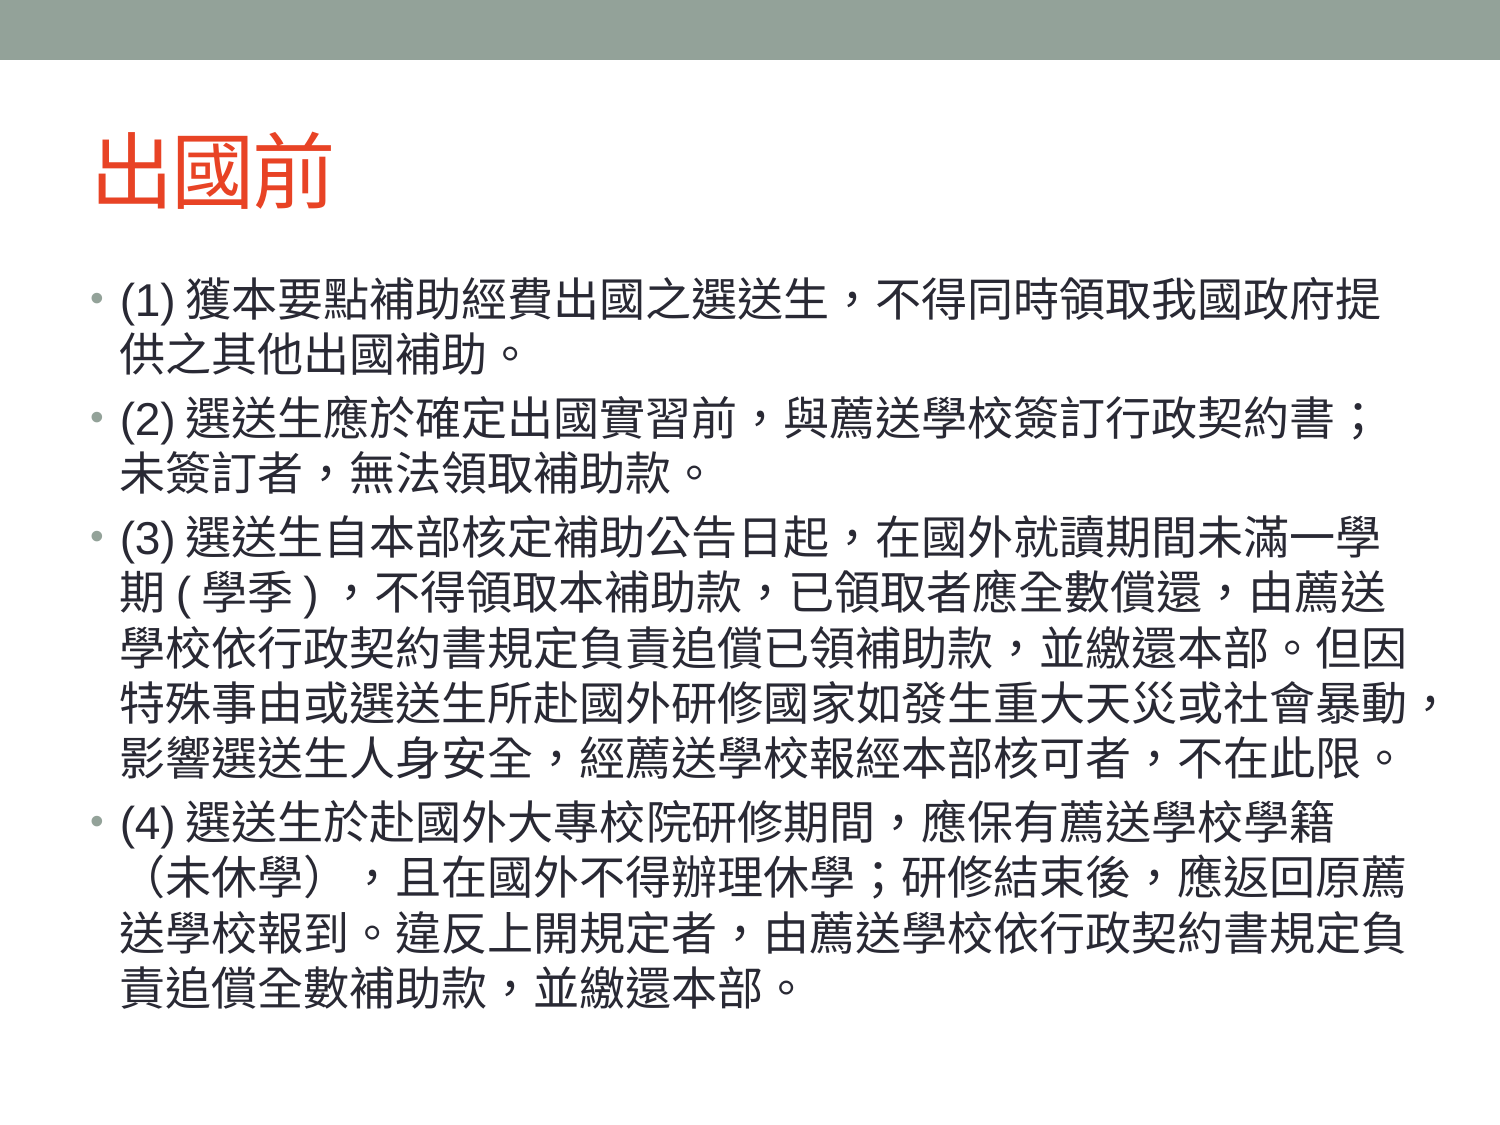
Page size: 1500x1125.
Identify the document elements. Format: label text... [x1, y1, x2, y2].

list (1)獲本要點補助經費出國之選送生，不得同時領取我國政府提供之其他出國補助。 (2)選送生應於確定出國實習前，與薦送學校簽訂行政契約書；未簽訂者，無法領取補助款。 (3)選送生自本部核定補助公告日起，在國外就讀期間未滿一學期(學季)，不得領取本補助款，已領取者應全數償還，由薦送學校依行政契約書規定負責追償已領補助款，並繳還本部。但因特殊事由或選送生所赴國外研修國家如發生重大天災或社會暴動，影響選送生人身安全，經薦送學校報經本部核可者，不在此限。 (4)選送生於赴國外大專校院研修期間，應保有薦送學校學籍（未休學），且在國外不得辦理休學；研修結束後，應返回原薦送學校報到。違反上開規定者，由薦送學校依行政契約書規定負責追償全數補助款，並繳還本部。 [75, 262, 1425, 1063]
title 出國前 [75, 87, 1425, 250]
